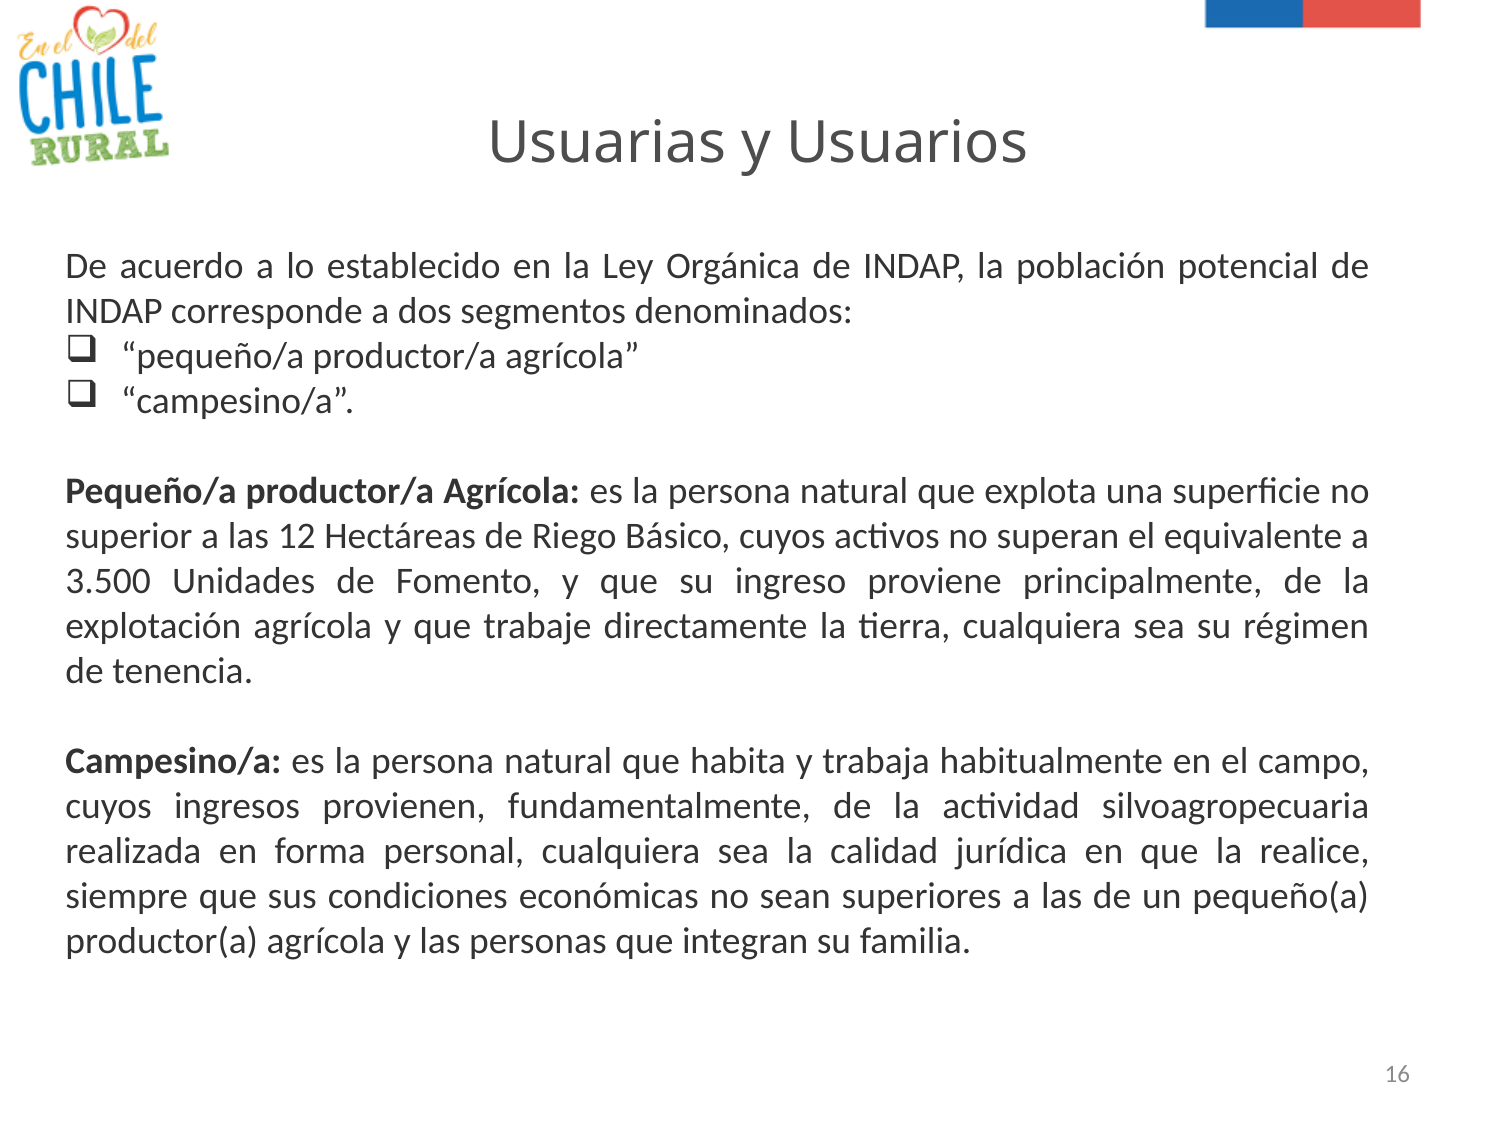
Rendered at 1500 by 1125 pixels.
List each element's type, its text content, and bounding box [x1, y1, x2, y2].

slide_number 16 [1074, 1042, 1425, 1103]
title Usuarias y Usuarios [75, 45, 1425, 233]
text_box De acuerdo a lo establecido en la Ley Orgánica de INDAP, la población potencial de INDAP corresponde a dos segmentos denominados: “pequeño/a productor/a agrícola” “campesino/a”. Pequeño/a productor/a Agrícola: es la persona natural que explota una superficie no superior a las 12 Hectáreas de Riego Básico, cuyos activos no superan el equivalente a 3.500 Unidades de Fomento, y que su ingreso proviene principalmente, de la explotación agrícola y que trabaje directamente la tierra, cualquiera sea su régimen de tenencia. Campesino/a: es la persona natural que habita y trabaja habitualmente en el campo, cuyos ingresos provienen, fundamentalmente, de la actividad silvoagropecuaria realizada en forma personal, cualquiera sea la calidad jurídica en que la realice, siempre que sus condiciones económicas no sean superiores a las de un pequeño(a) productor(a) agrícola y las personas que integran su familia. [50, 233, 1386, 969]
